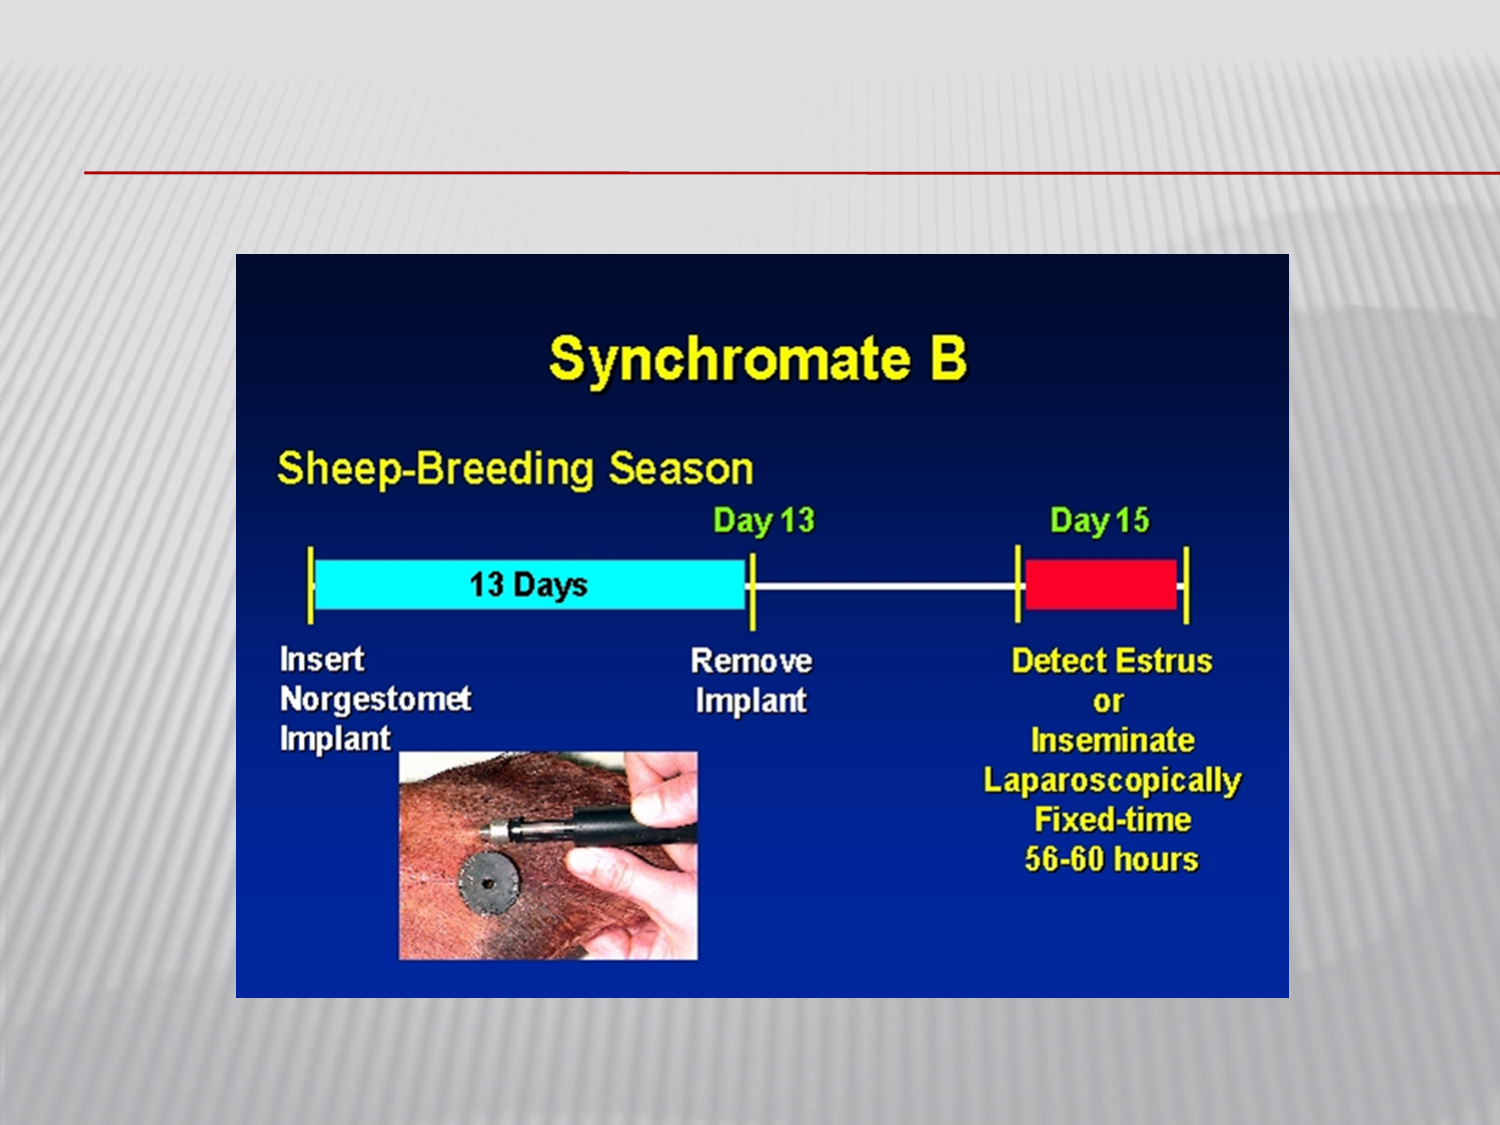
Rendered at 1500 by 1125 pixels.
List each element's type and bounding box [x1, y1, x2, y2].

list [236, 254, 1289, 998]
